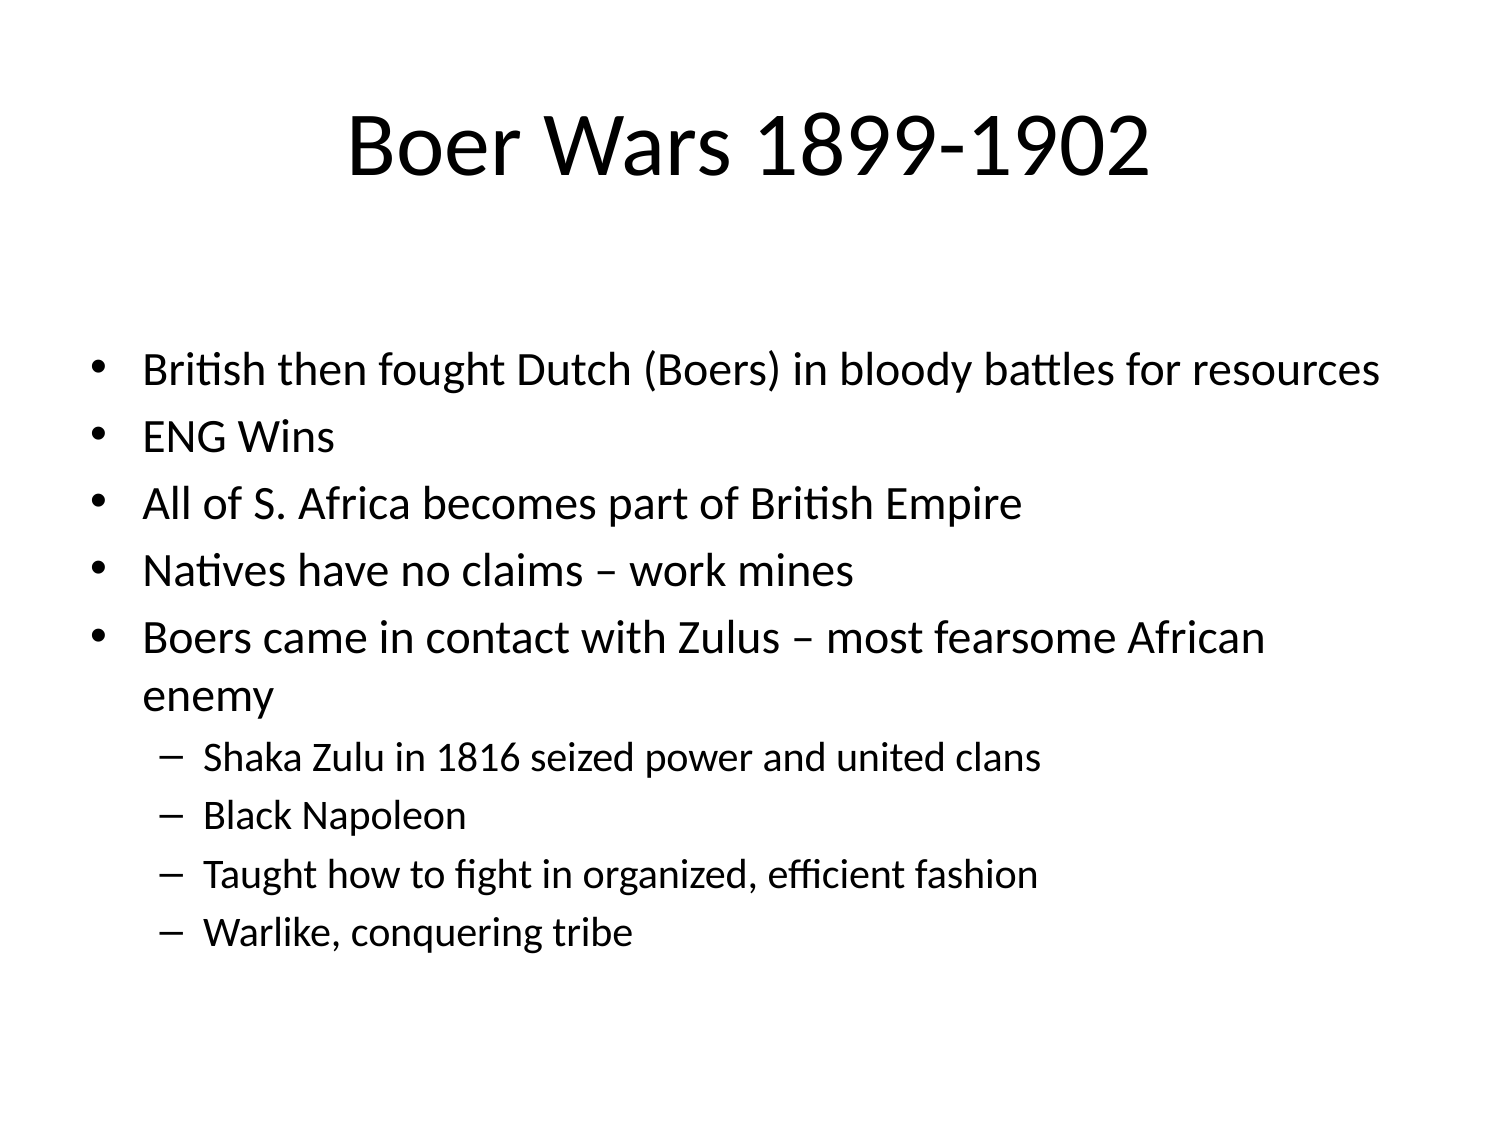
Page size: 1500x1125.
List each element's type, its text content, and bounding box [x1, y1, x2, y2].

title Boer Wars 1899-1902 [75, 45, 1425, 233]
list British then fought Dutch (Boers) in bloody battles for resources ENG Wins All of S. Africa becomes part of British Empire Natives have no claims – work mines Boers came in contact with Zulus – most fearsome African enemy Shaka Zulu in 1816 seized power and united clans Black Napoleon Taught how to fight in organized, efficient fashion Warlike, conquering tribe [75, 262, 1425, 1005]
